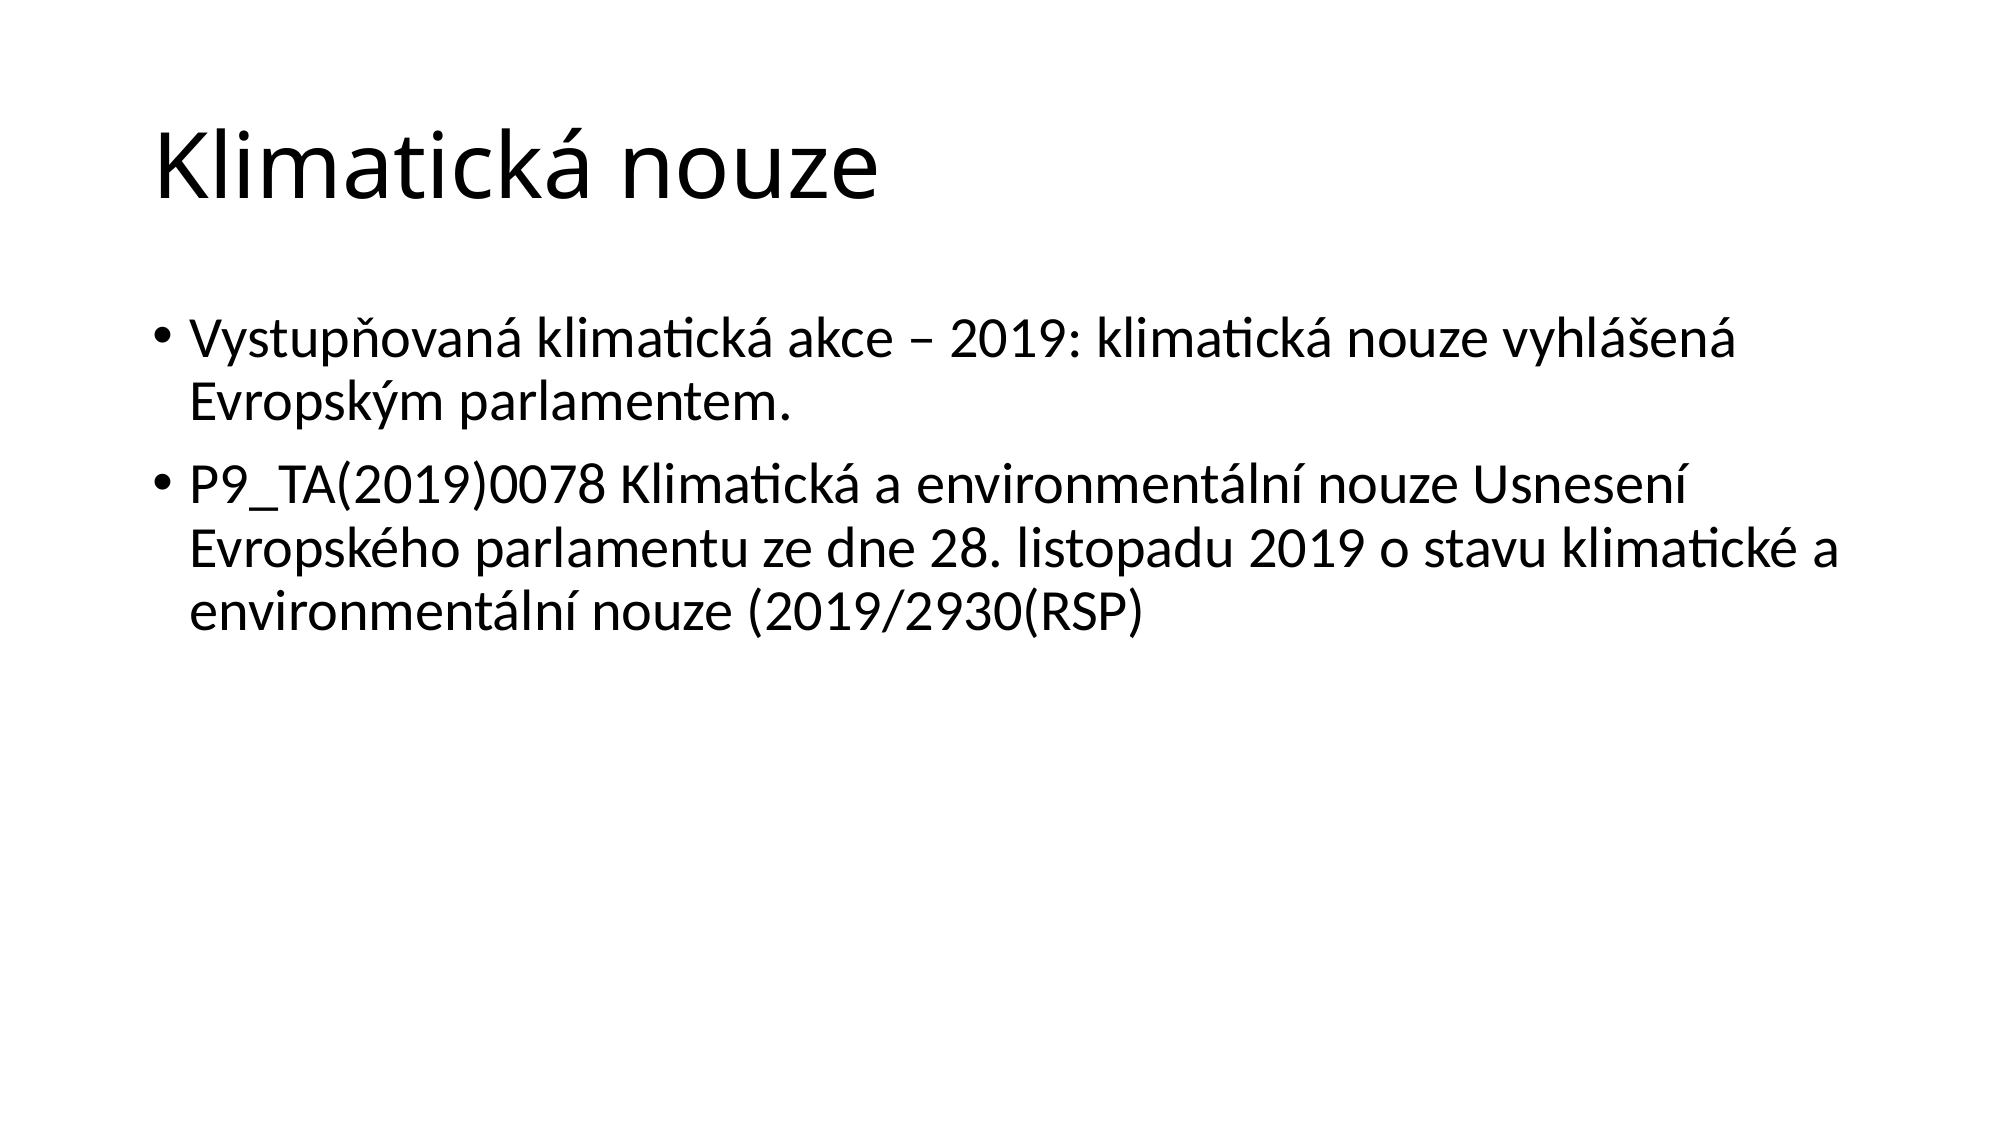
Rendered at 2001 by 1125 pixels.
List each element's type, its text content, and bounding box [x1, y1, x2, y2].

title Klimatická nouze [137, 59, 1863, 278]
list Vystupňovaná klimatická akce – 2019: klimatická nouze vyhlášená Evropským parlamentem. P9_TA(2019)0078 Klimatická a environmentální nouze Usnesení Evropského parlamentu ze dne 28. listopadu 2019 o stavu klimatické a environmentální nouze (2019/2930(RSP) [137, 299, 1863, 1014]
